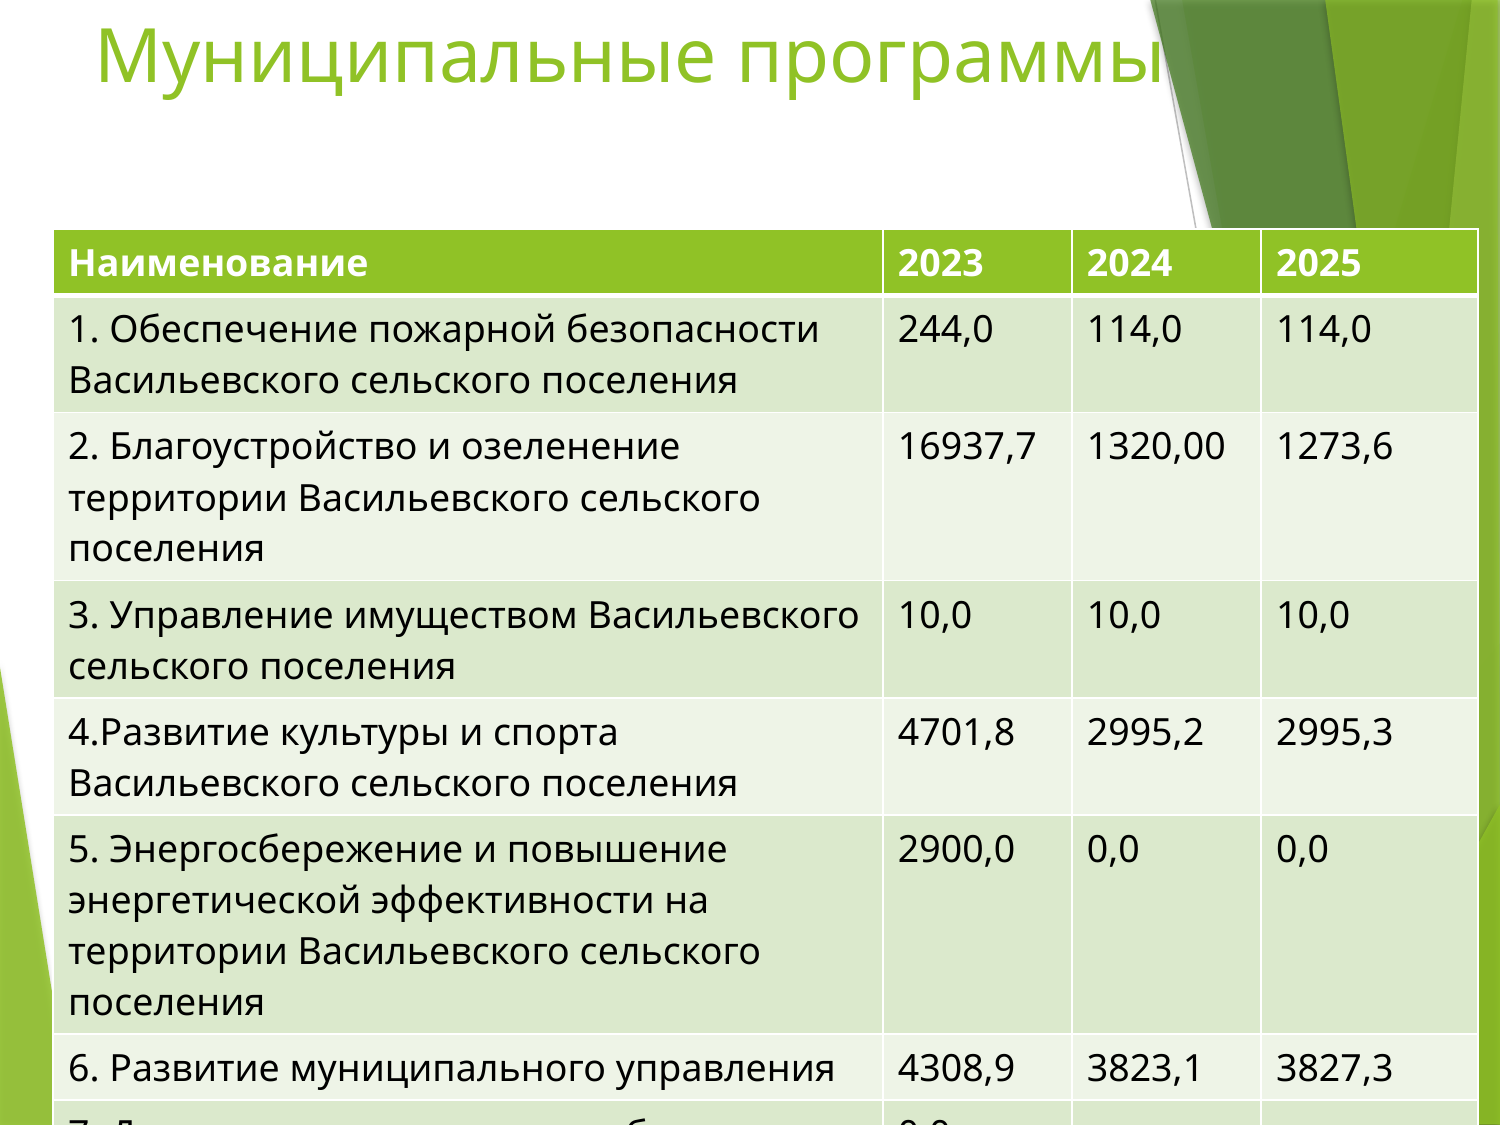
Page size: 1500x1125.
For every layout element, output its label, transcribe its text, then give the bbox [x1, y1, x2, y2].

table_cell 114,0 [1262, 298, 1477, 412]
table_header 2023 [884, 230, 1071, 293]
table_cell 1320,00 [1073, 413, 1260, 580]
table_cell 2995,3 [1262, 699, 1477, 814]
table_cell 114,0 [1073, 298, 1260, 412]
table_cell 7. Дорожная деятельность и обеспечение безопасности дорожного движения [54, 1101, 882, 1125]
table_cell 4308,9 [884, 1035, 1071, 1099]
table_cell 10,0 [1262, 581, 1477, 697]
table_cell 6. Развитие муниципального управления [54, 1035, 882, 1099]
table_cell 3827,3 [1262, 1035, 1477, 1099]
table_cell 1273,6 [1262, 413, 1477, 580]
table_header 2025 [1262, 230, 1477, 293]
table_cell 4701,8 [884, 699, 1071, 814]
table_cell 0,0 [1262, 816, 1477, 1033]
table_cell [1262, 1101, 1477, 1125]
table_header Наименование [54, 230, 882, 293]
table_header 2024 [1073, 230, 1260, 293]
table_cell 0,0 [884, 1101, 1071, 1125]
table_cell [1073, 1101, 1260, 1125]
table_cell 5. Энергосбережение и повышение энергетической эффективности на территории Васильевского сельского поселения [54, 816, 882, 1033]
table_cell 4.Развитие культуры и спорта Васильевского сельского поселения [54, 699, 882, 814]
table_cell 244,0 [884, 298, 1071, 412]
table_cell 0,0 [1073, 816, 1260, 1033]
table_cell 2900,0 [884, 816, 1071, 1033]
table_cell 1. Обеспечение пожарной безопасности Васильевского сельского поселения [54, 298, 882, 412]
table_cell 3823,1 [1073, 1035, 1260, 1099]
table_cell 3. Управление имуществом Васильевского сельского поселения [54, 581, 882, 697]
table_cell 10,0 [1073, 581, 1260, 697]
table_cell 16937,7 [884, 413, 1071, 580]
table_cell 10,0 [884, 581, 1071, 697]
table_cell 2995,2 [1073, 699, 1260, 814]
title Муниципальные программы [79, 0, 1237, 228]
table_cell 2. Благоустройство и озеленение территории Васильевского сельского поселения [54, 413, 882, 580]
